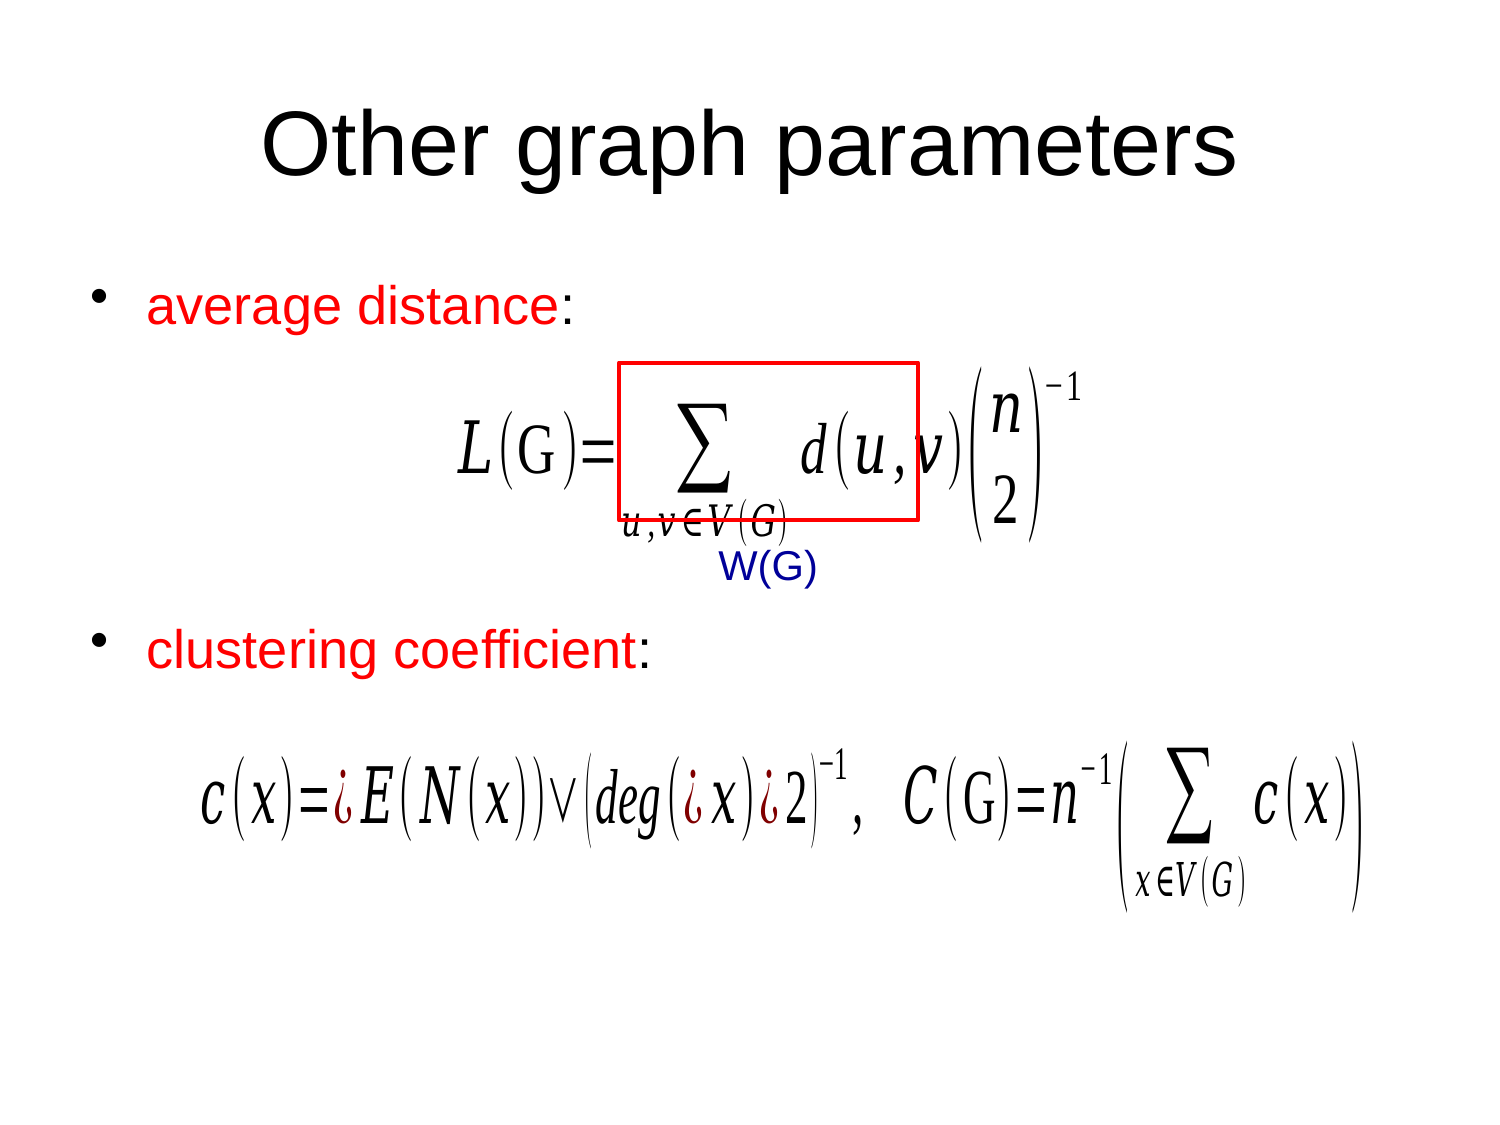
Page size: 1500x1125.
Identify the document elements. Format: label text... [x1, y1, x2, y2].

list average distance: clustering coefficient: [74, 262, 1326, 1006]
title Other graph parameters [74, 44, 1426, 233]
text_box [617, 361, 920, 522]
text_box W(G) [703, 531, 834, 597]
